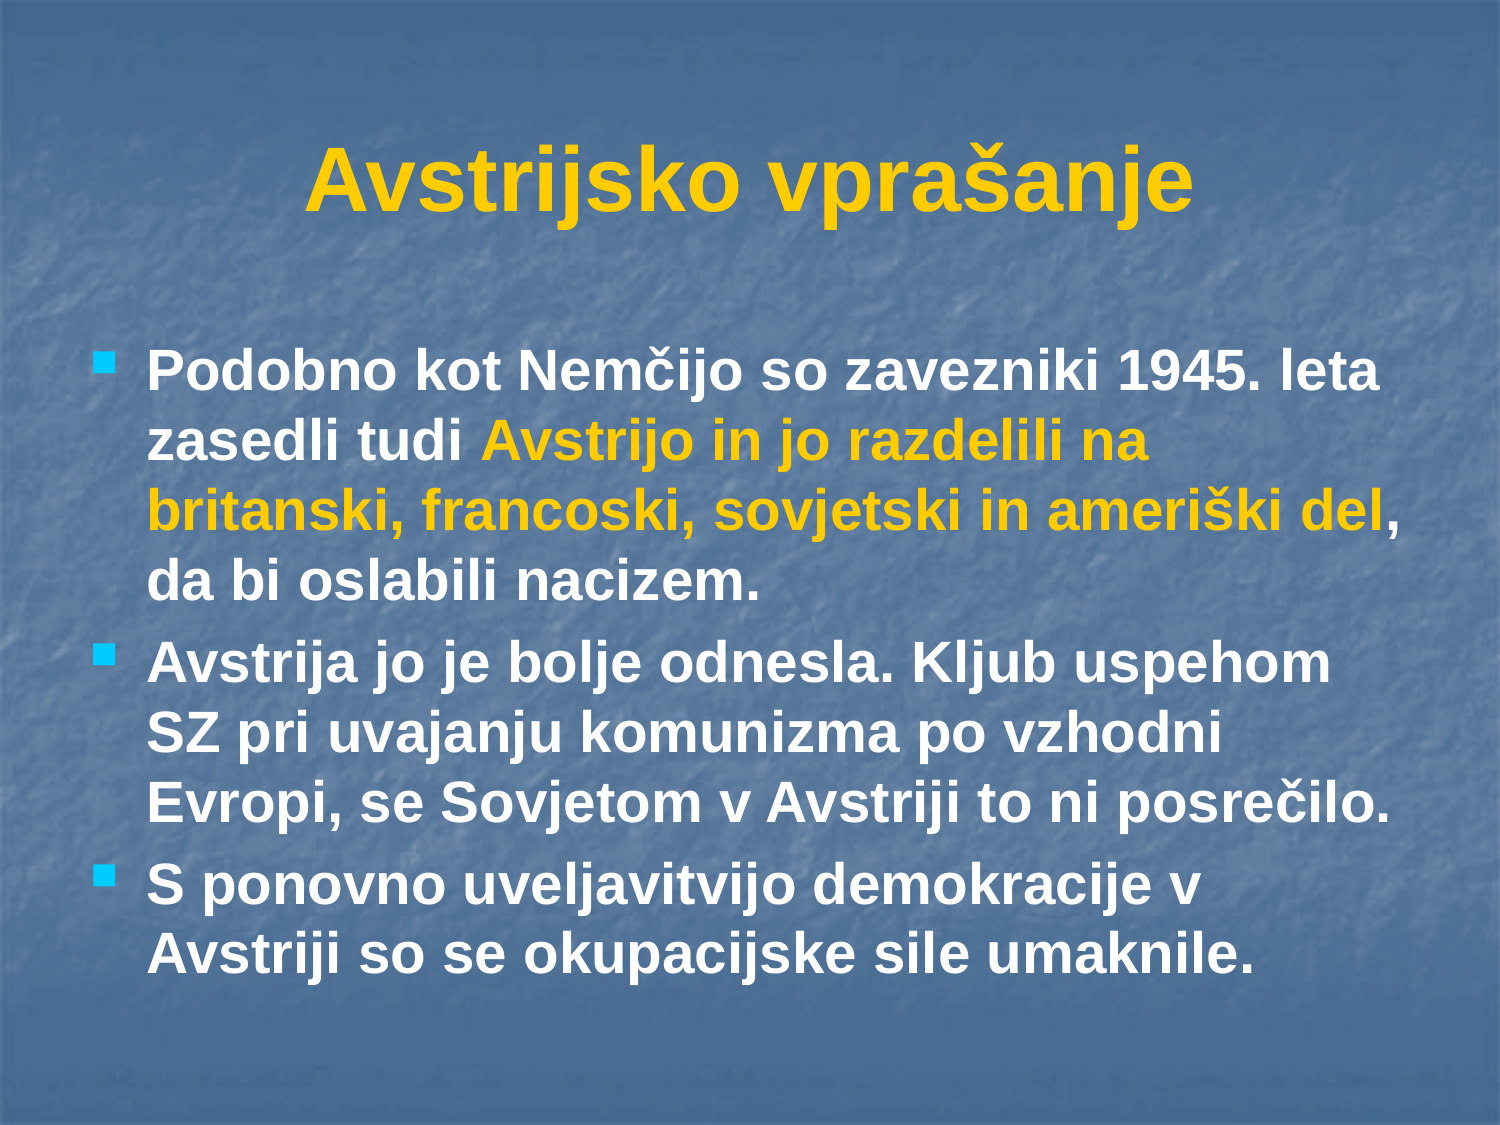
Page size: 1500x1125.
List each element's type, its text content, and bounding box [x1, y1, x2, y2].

list Podobno kot Nemčijo so zavezniki 1945. leta zasedli tudi Avstrijo in jo razdelili na britanski, francoski, sovjetski in ameriški del, da bi oslabili nacizem. Avstrija jo je bolje odnesla. Kljub uspehom SZ pri uvajanju komunizma po vzhodni Evropi, se Sovjetom v Avstriji to ni posrečilo. S ponovno uveljavitvijo demokracije v Avstriji so se okupacijske sile umaknile. [75, 324, 1425, 1000]
title Avstrijsko vprašanje [75, 62, 1425, 288]
